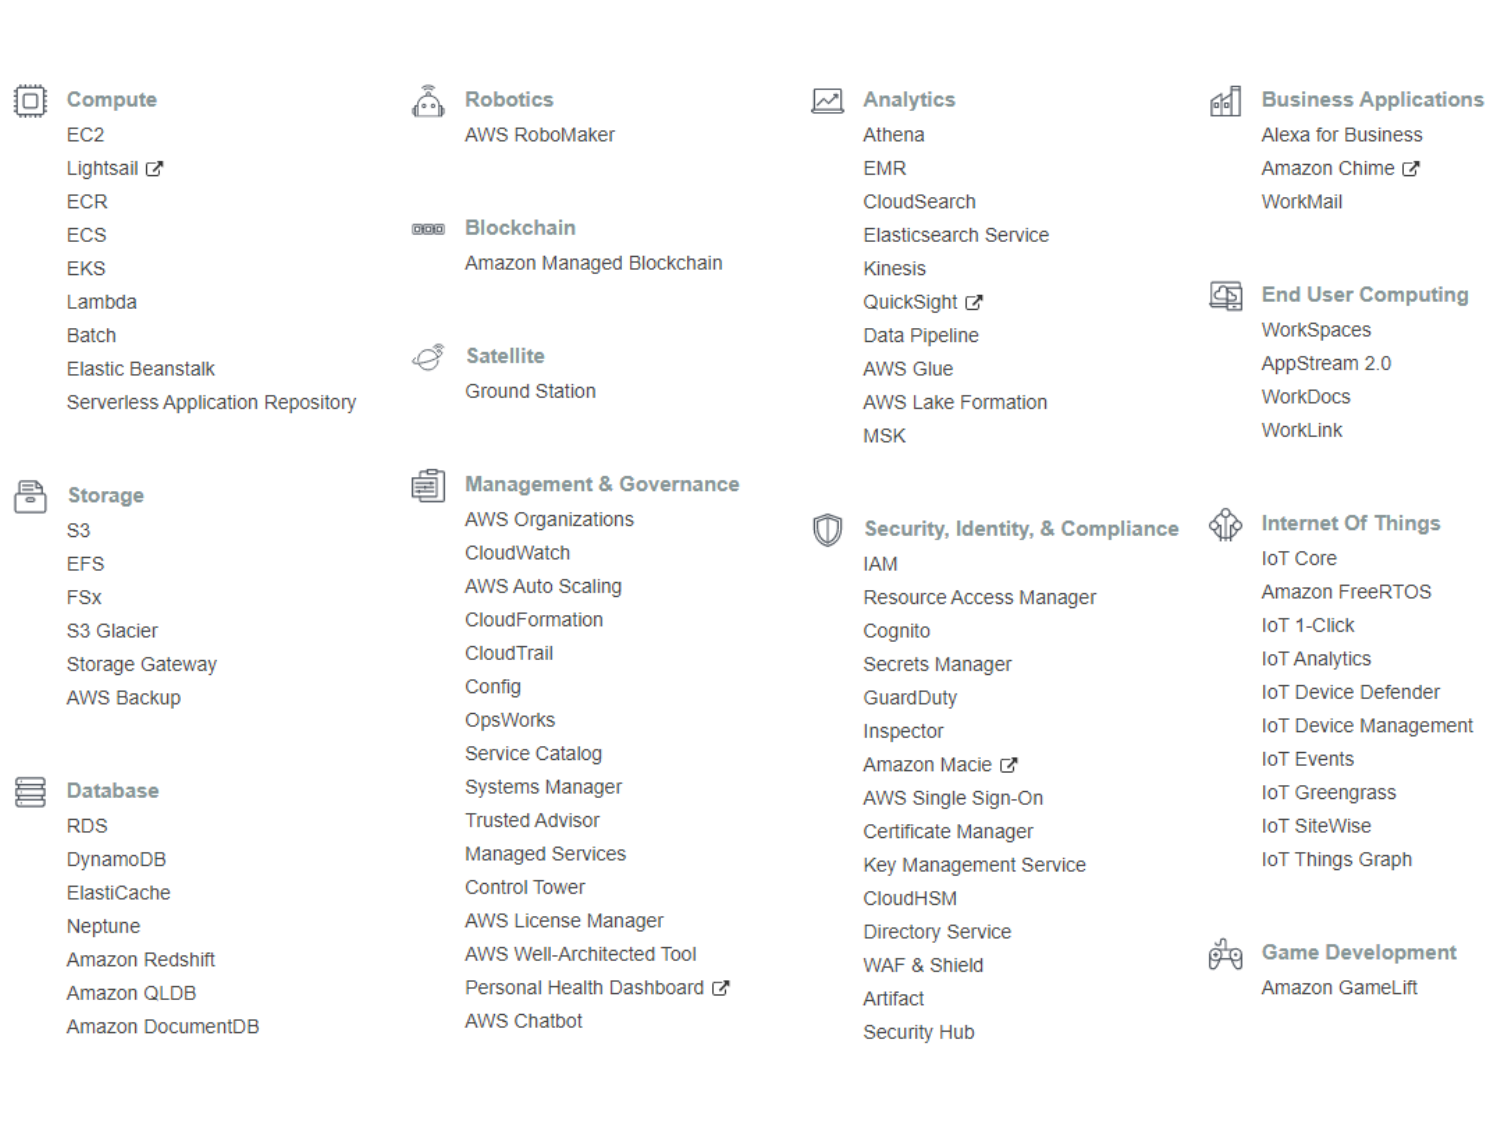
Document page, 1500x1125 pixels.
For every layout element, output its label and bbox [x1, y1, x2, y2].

picture [0, 72, 1500, 1053]
